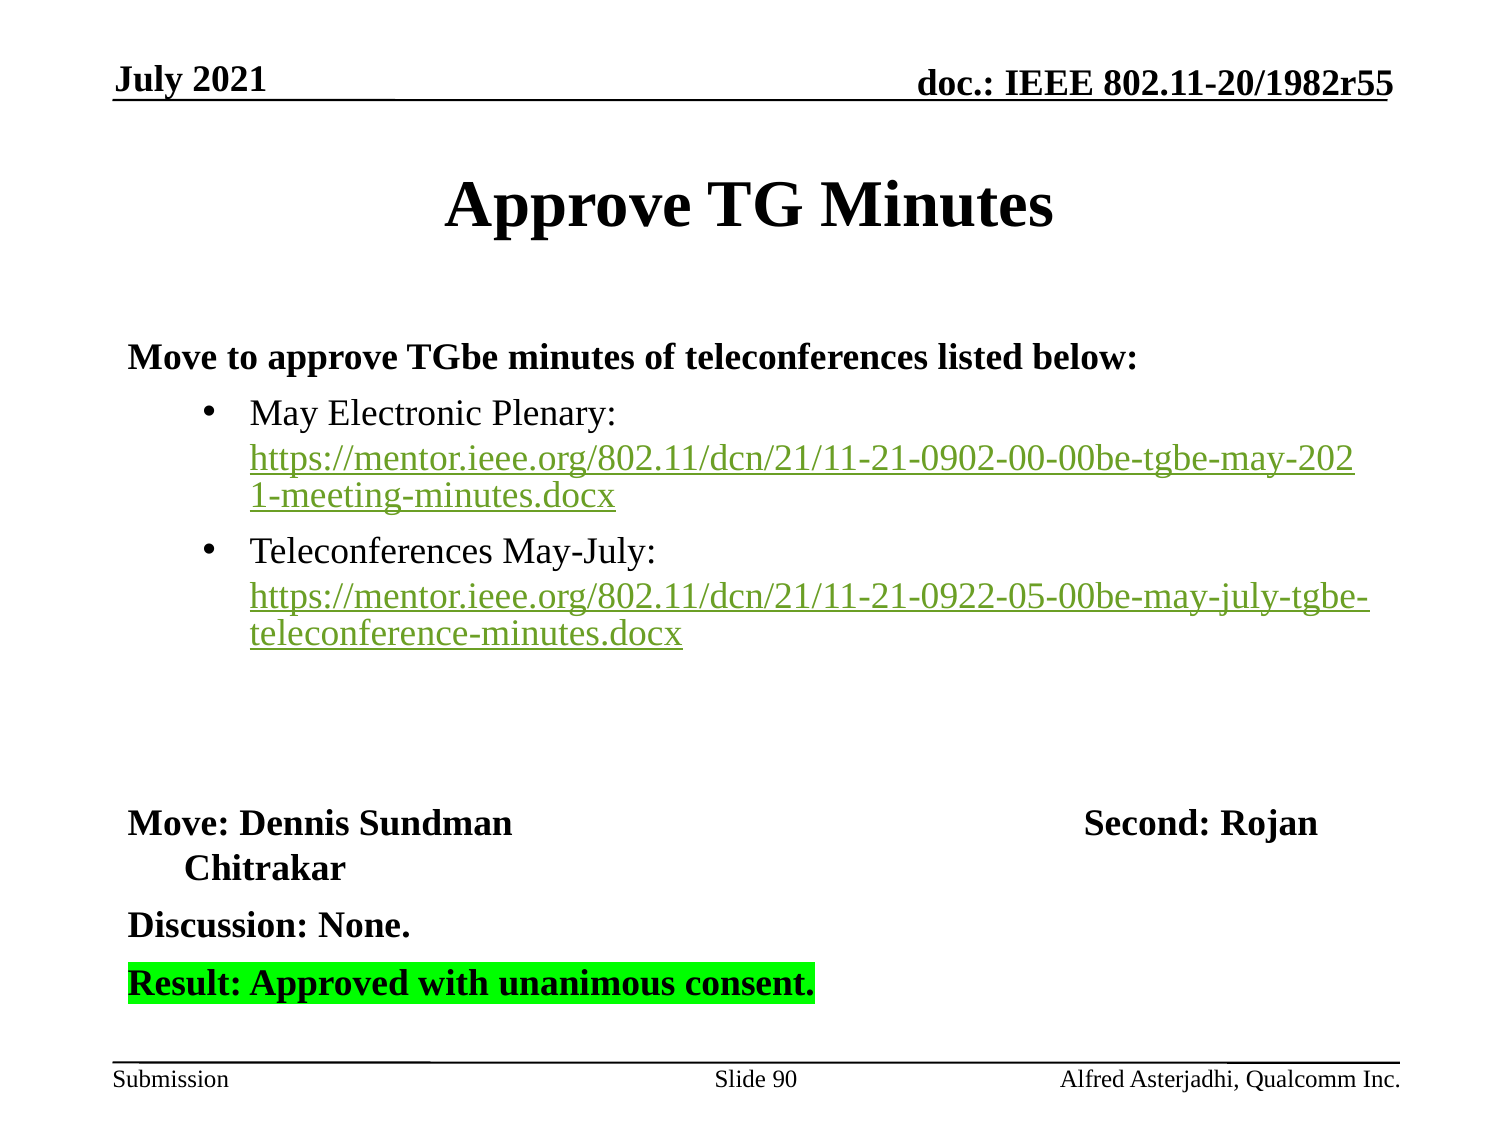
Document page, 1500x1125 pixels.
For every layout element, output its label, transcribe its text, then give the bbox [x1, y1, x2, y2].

list Move to approve TGbe minutes of teleconferences listed below: May Electronic Plenary: https://mentor.ieee.org/802.11/dcn/21/11-21-0902-00-00be-tgbe-may-2021-meeting-minutes.docx Teleconferences May-July: https://mentor.ieee.org/802.11/dcn/21/11-21-0922-05-00be-may-july-tgbe-teleconference-minutes.docx Move: Dennis Sundman Second: Rojan Chitrakar Discussion: None. Result: Approved with unanimous consent. [112, 324, 1388, 1000]
title Approve TG Minutes [112, 112, 1388, 288]
slide_number Slide 90 [712, 1061, 800, 1123]
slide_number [114, 54, 423, 100]
footer Alfred Asterjadhi, Qualcomm Inc. [878, 1061, 1402, 1093]
